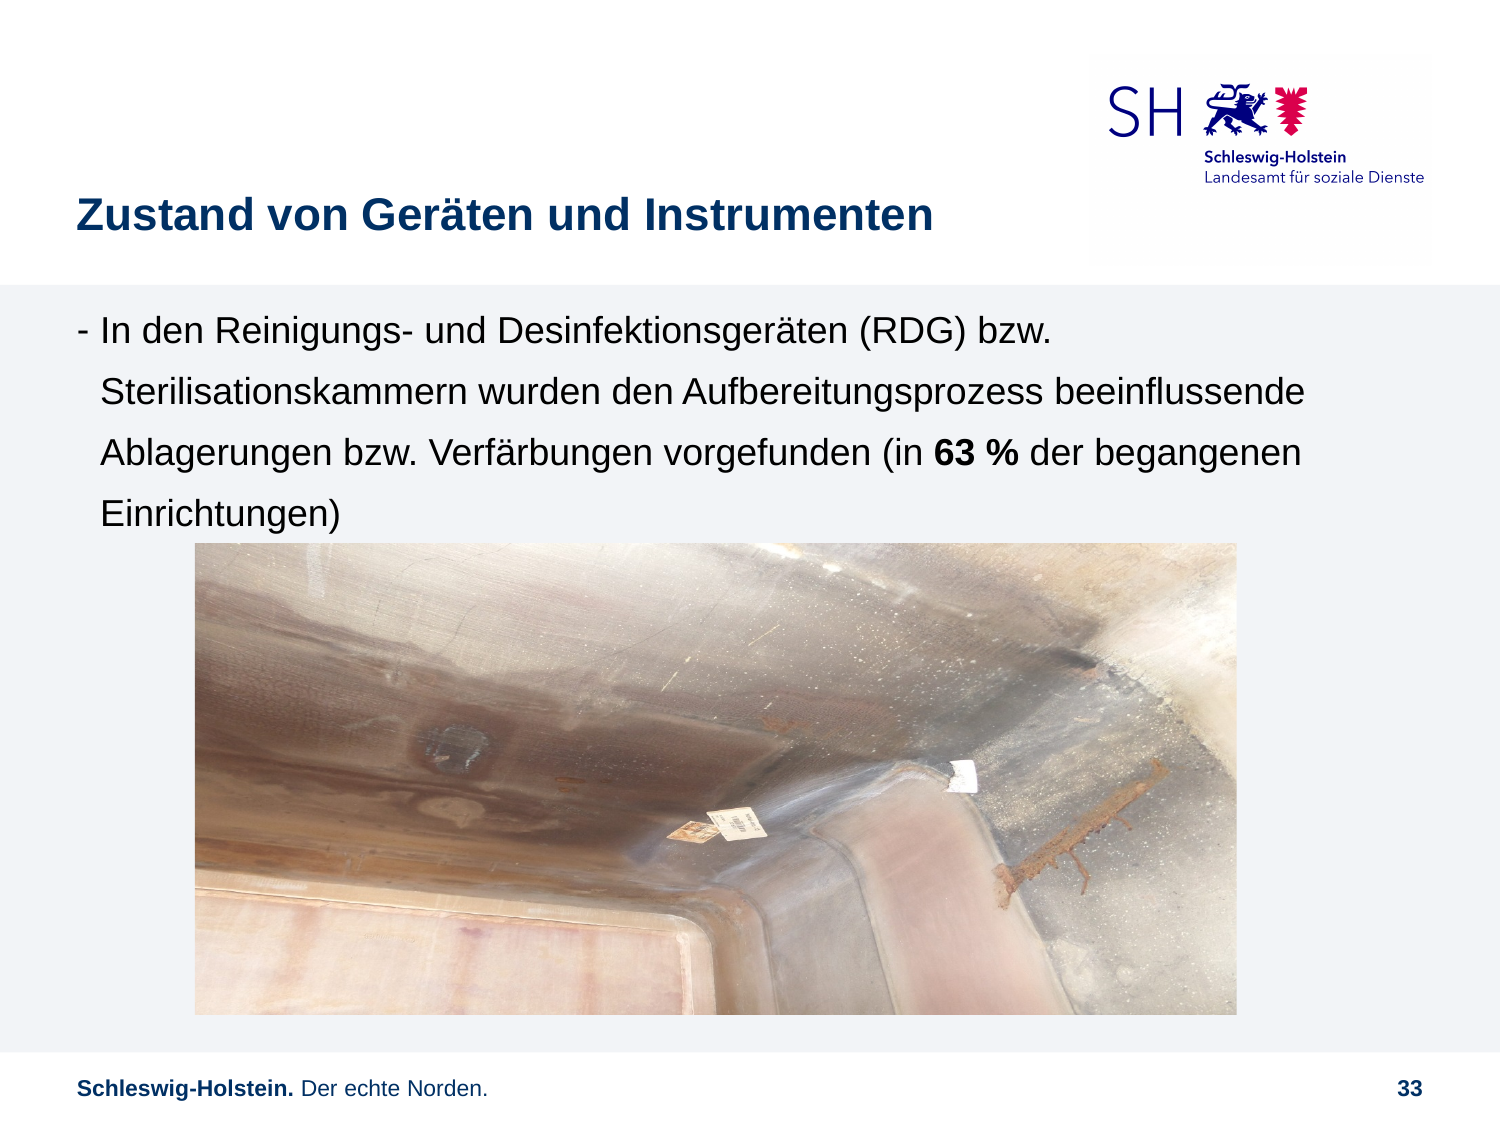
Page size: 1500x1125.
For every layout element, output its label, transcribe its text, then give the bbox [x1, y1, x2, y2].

list In den Reinigungs- und Desinfektionsgeräten (RDG) bzw. Sterilisationskammern wurden den Aufbereitungsprozess beeinflussende Ablagerungen bzw. Verfärbungen vorgefunden (in 63 % der begangenen Einrichtungen) [76, 290, 1412, 1047]
title Zustand von Geräten und Instrumenten [76, 90, 1058, 240]
picture [1089, 54, 1432, 266]
picture [194, 542, 1237, 1016]
